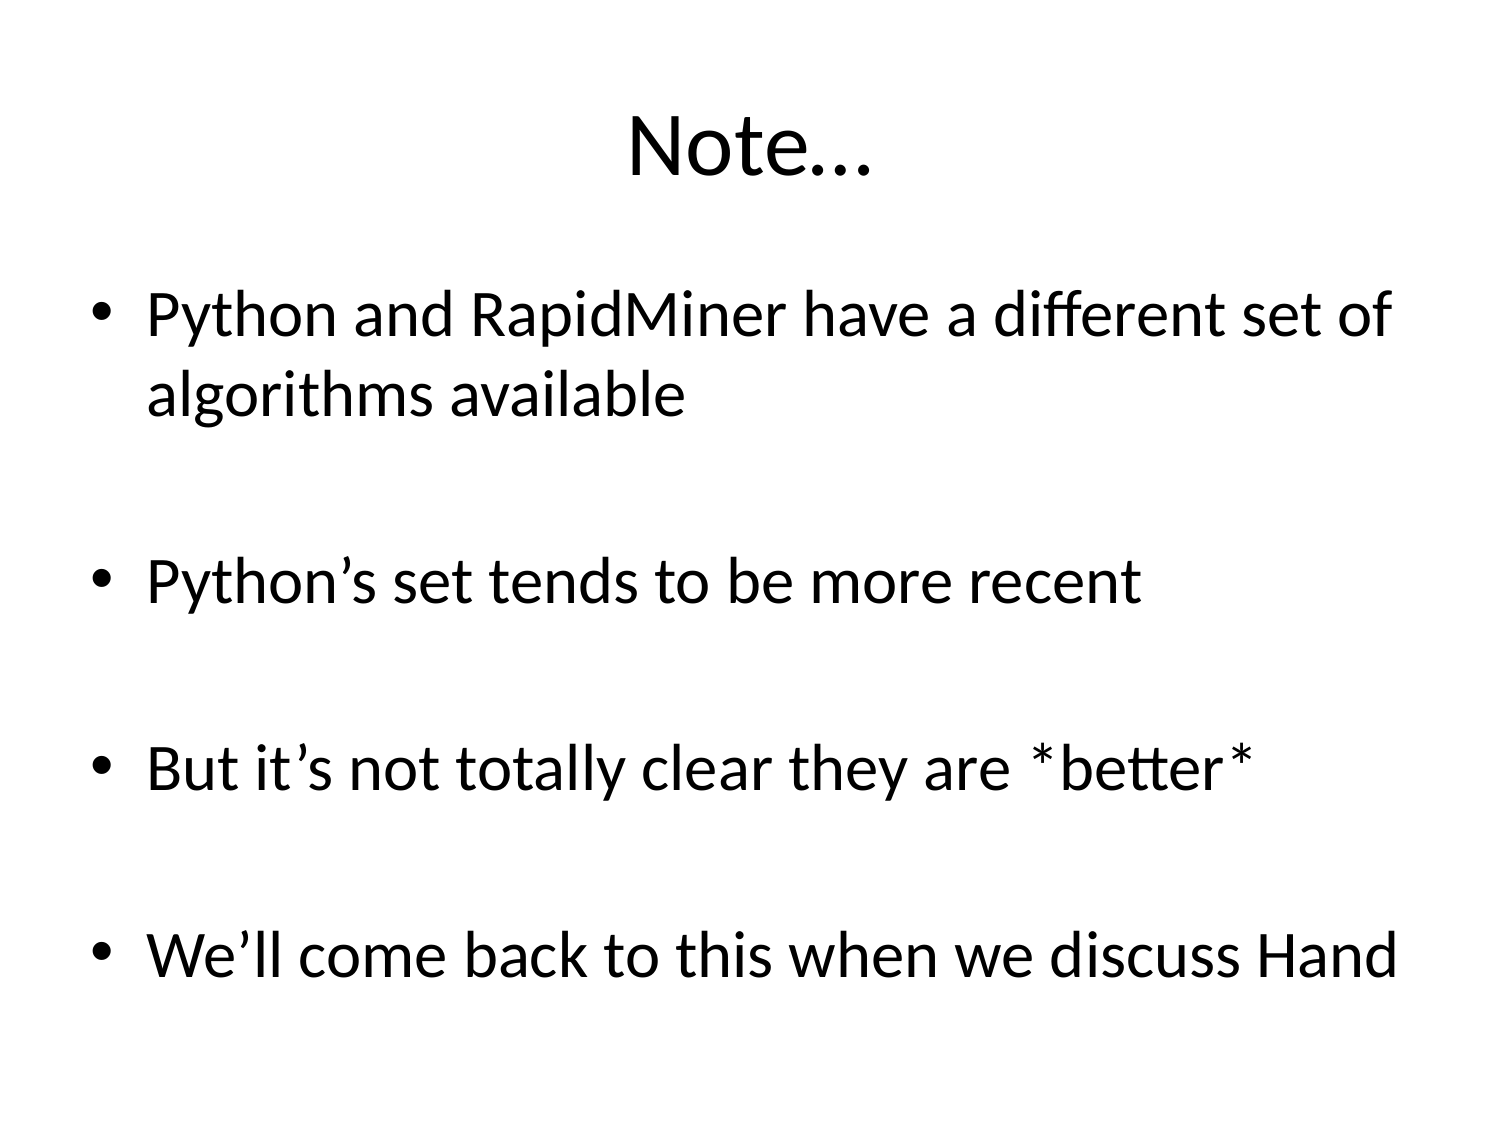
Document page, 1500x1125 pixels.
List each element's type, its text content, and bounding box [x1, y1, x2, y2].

list Python and RapidMiner have a different set of algorithms available Python’s set tends to be more recent But it’s not totally clear they are *better* We’ll come back to this when we discuss Hand [75, 262, 1425, 1005]
title Note… [75, 45, 1425, 233]
